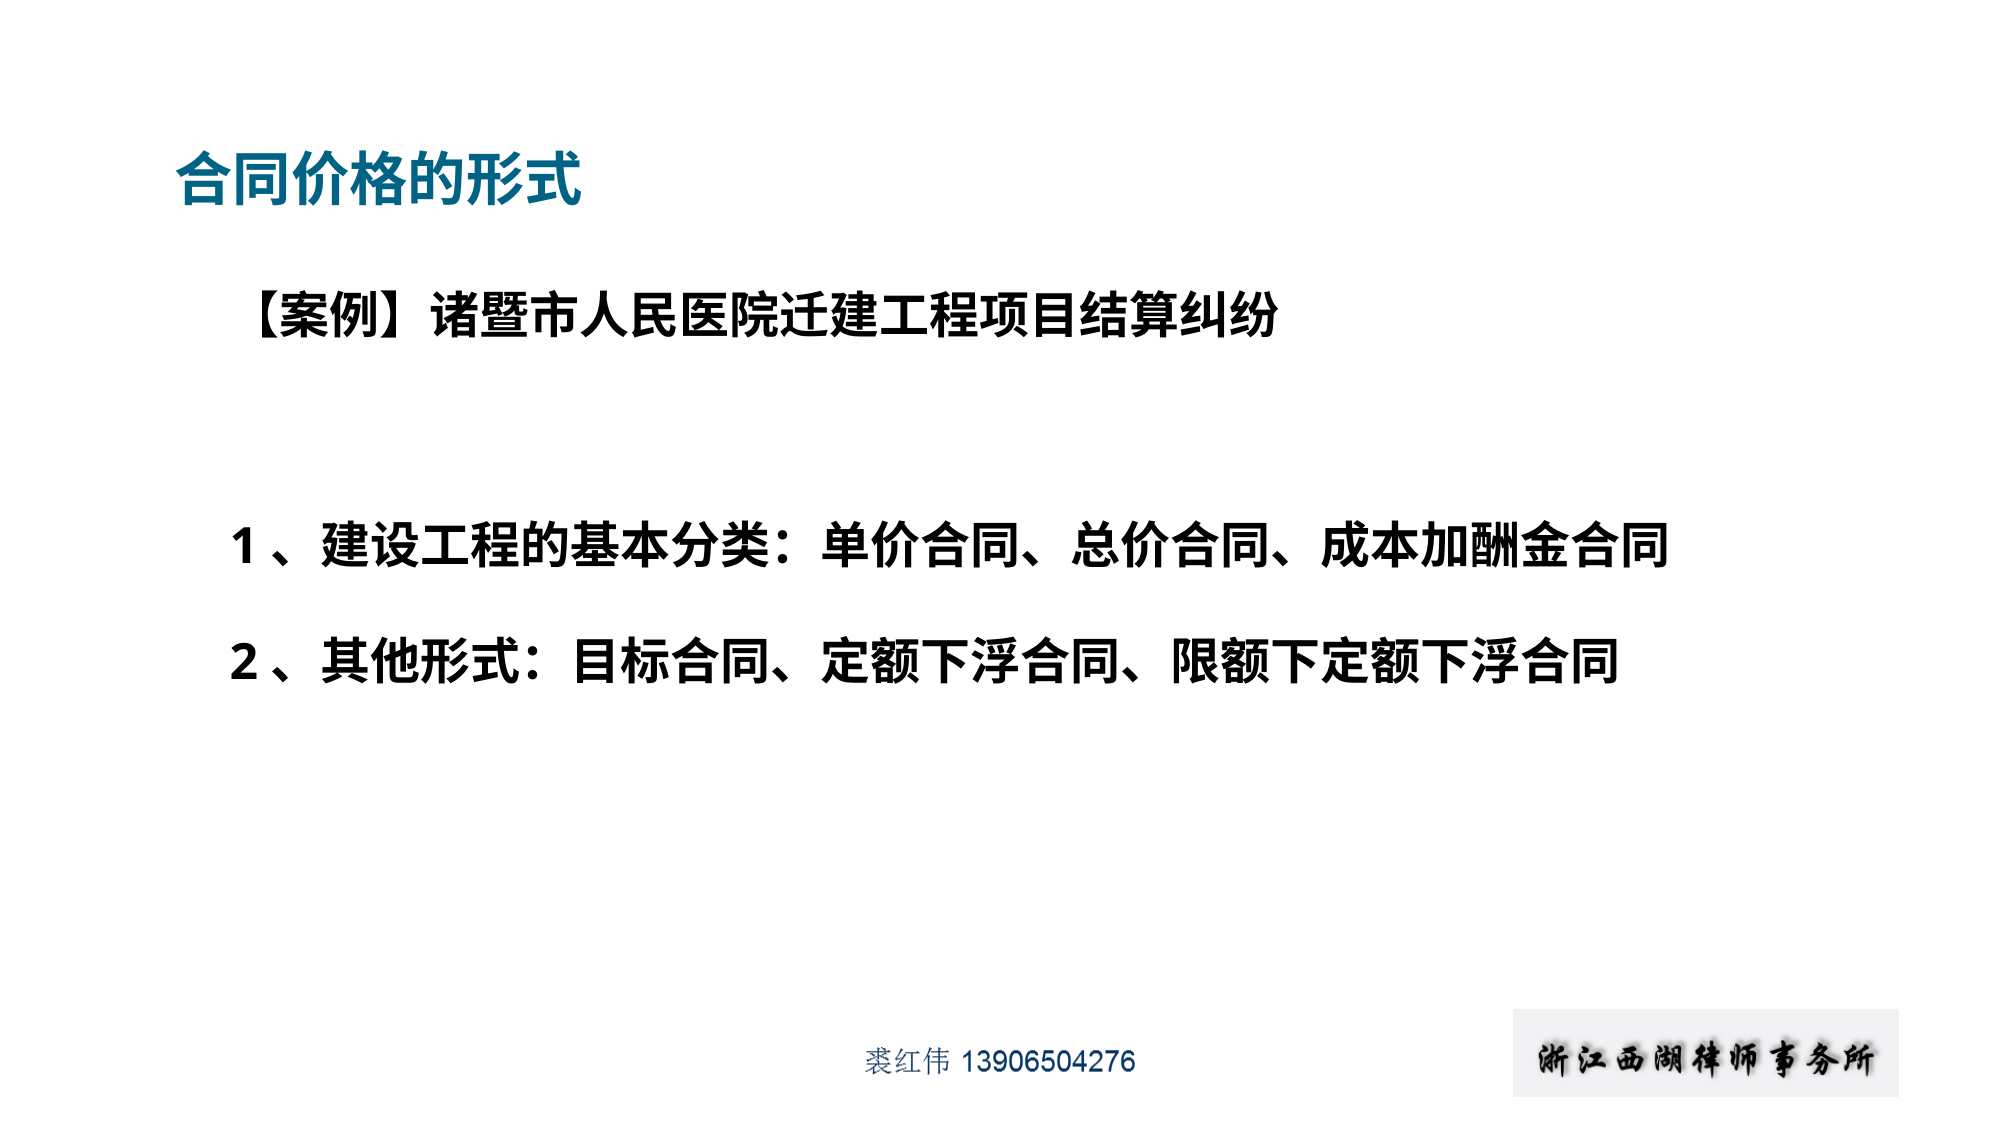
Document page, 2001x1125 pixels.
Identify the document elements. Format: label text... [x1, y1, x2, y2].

subtitle 【案例】诸暨市人民医院迁建工程项目结算纠纷 1、建设工程的基本分类：单价合同、总价合同、成本加酬金合同 2、其他形式：目标合同、定额下浮合同、限额下定额下浮合同 [214, 246, 1900, 986]
picture [845, 1032, 1154, 1097]
picture [1513, 1009, 1899, 1097]
title 合同价格的形式 [159, 135, 1537, 221]
